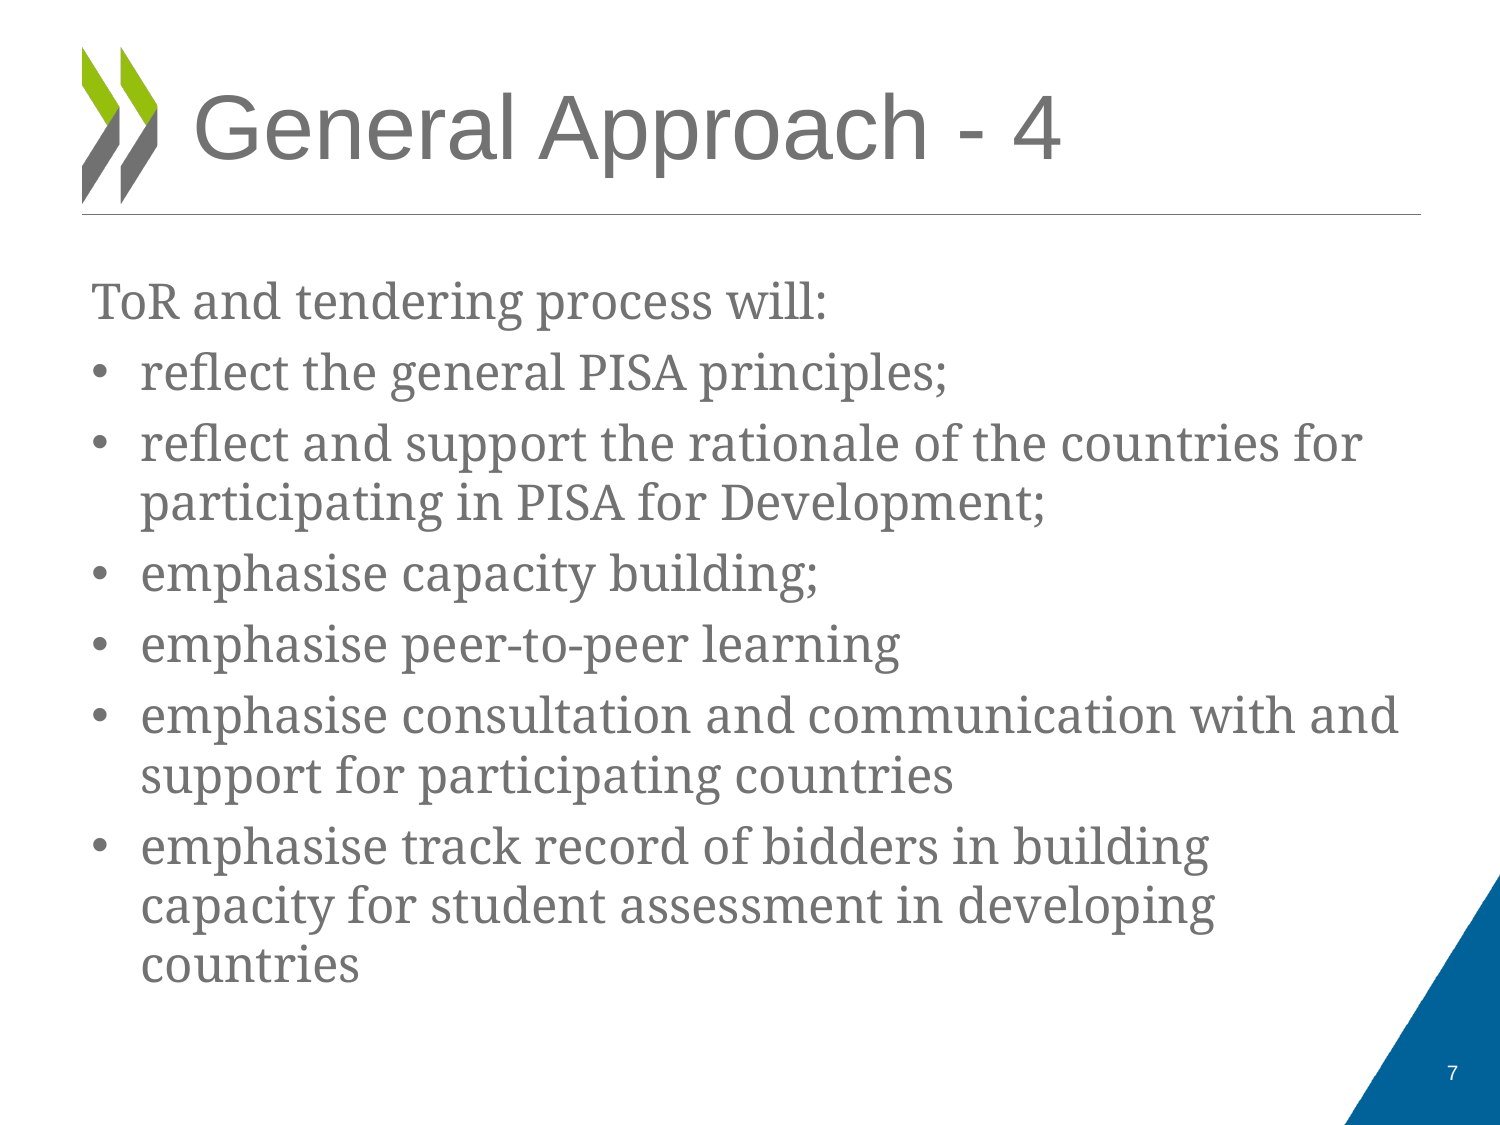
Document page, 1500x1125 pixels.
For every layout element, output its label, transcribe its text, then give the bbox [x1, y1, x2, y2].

title General Approach - 4 [177, 38, 1394, 207]
picture [1344, 874, 1500, 1125]
slide_number 7 [1417, 1051, 1474, 1092]
list ToR and tendering process will: reflect the general PISA principles; reflect and support the rationale of the countries for participating in PISA for Development; emphasise capacity building; emphasise peer-to-peer learning emphasise consultation and communication with and support for participating countries emphasise track record of bidders in building capacity for student assessment in developing countries [76, 262, 1425, 1006]
